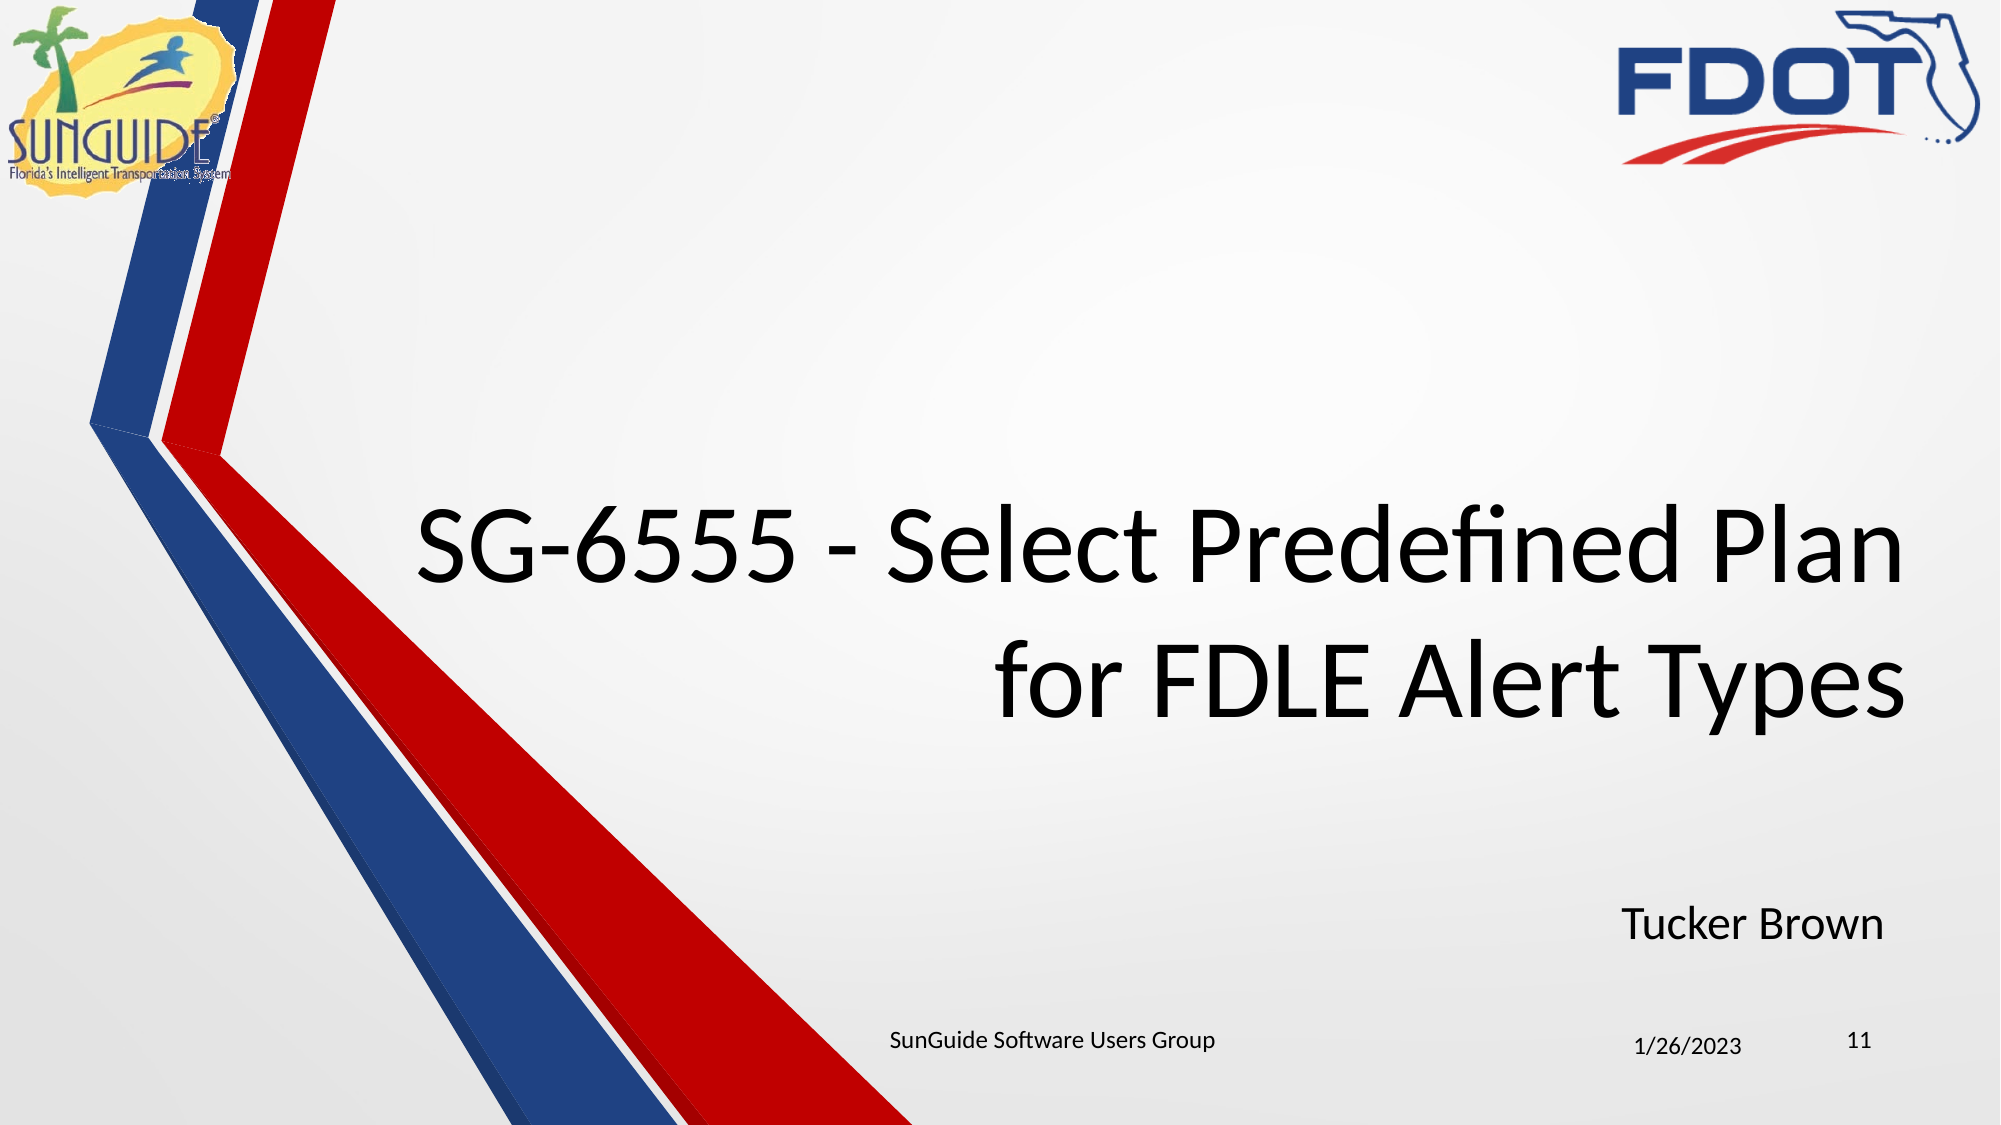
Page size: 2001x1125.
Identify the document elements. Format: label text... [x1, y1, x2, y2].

slide_number 11 [1796, 1009, 1887, 1069]
footer SunGuide Software Users Group [874, 1009, 1584, 1069]
title SG-6555 - Select Predefined Plan for FDLE Alert Types [276, 219, 1924, 748]
subtitle Tucker Brown [753, 730, 1900, 958]
picture [2, 0, 249, 209]
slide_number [1569, 1014, 1758, 1075]
picture [1611, 0, 1983, 172]
